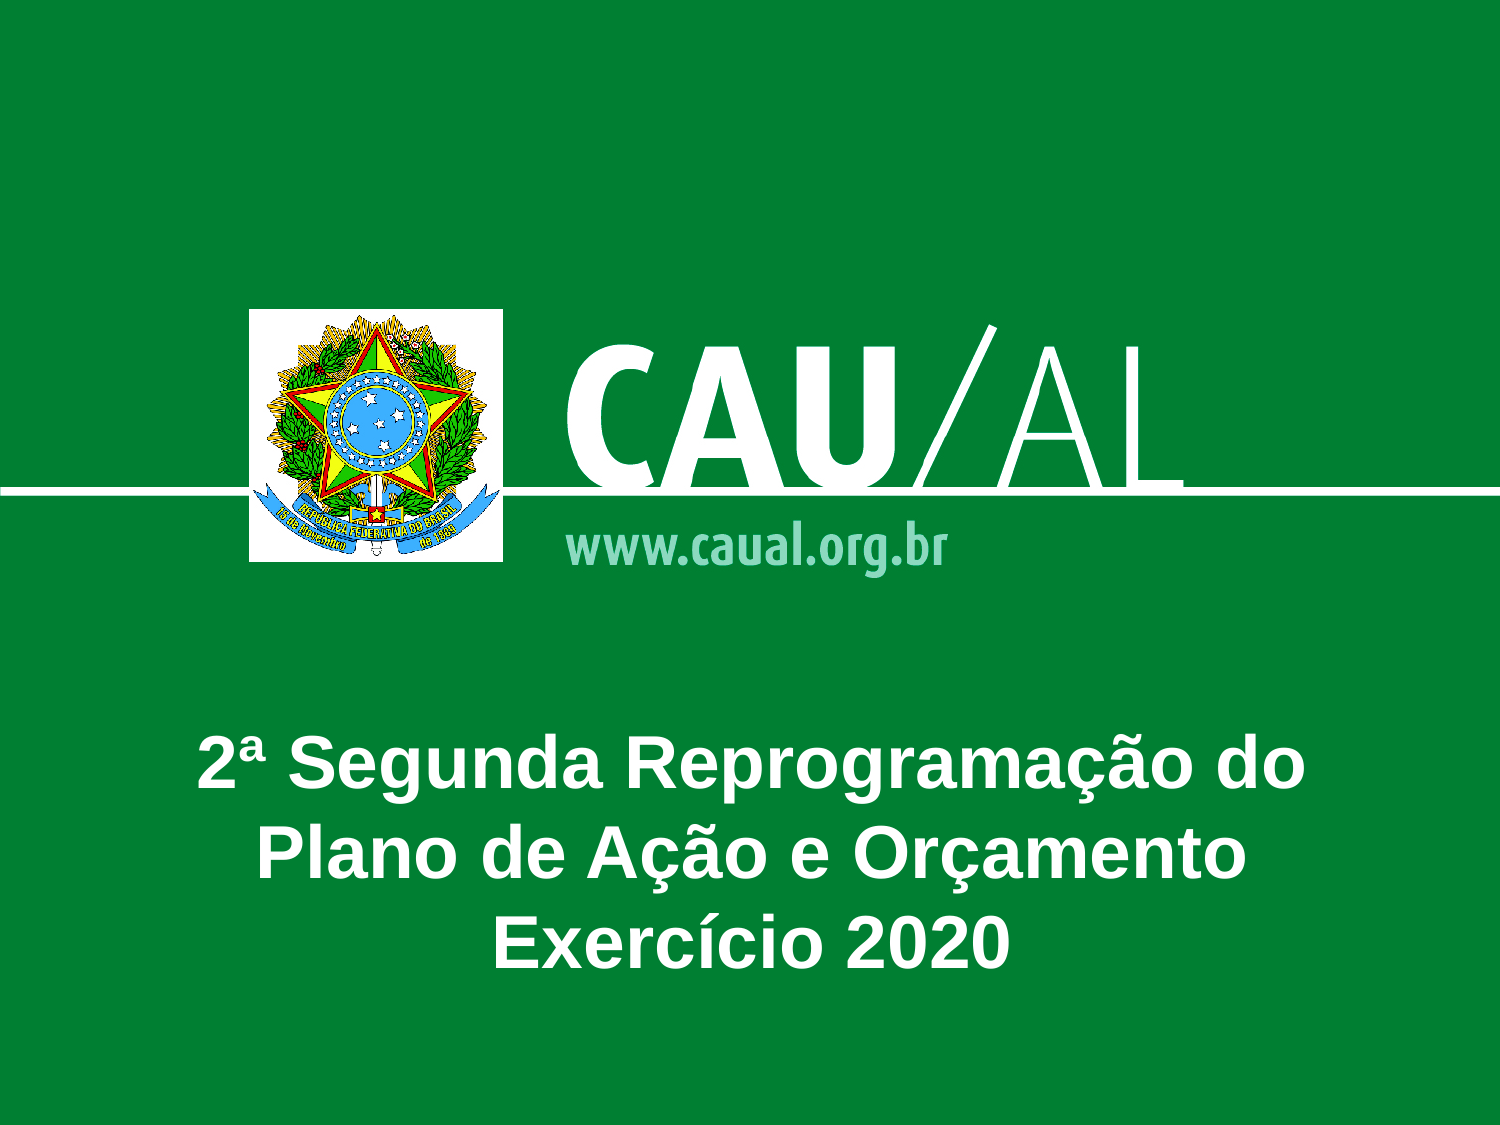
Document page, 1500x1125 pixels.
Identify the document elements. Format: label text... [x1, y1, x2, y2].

picture [0, 0, 1500, 1125]
text_box 2ª Segunda Reprogramação do Plano de Ação e Orçamento Exercício 2020 [128, 706, 1377, 991]
